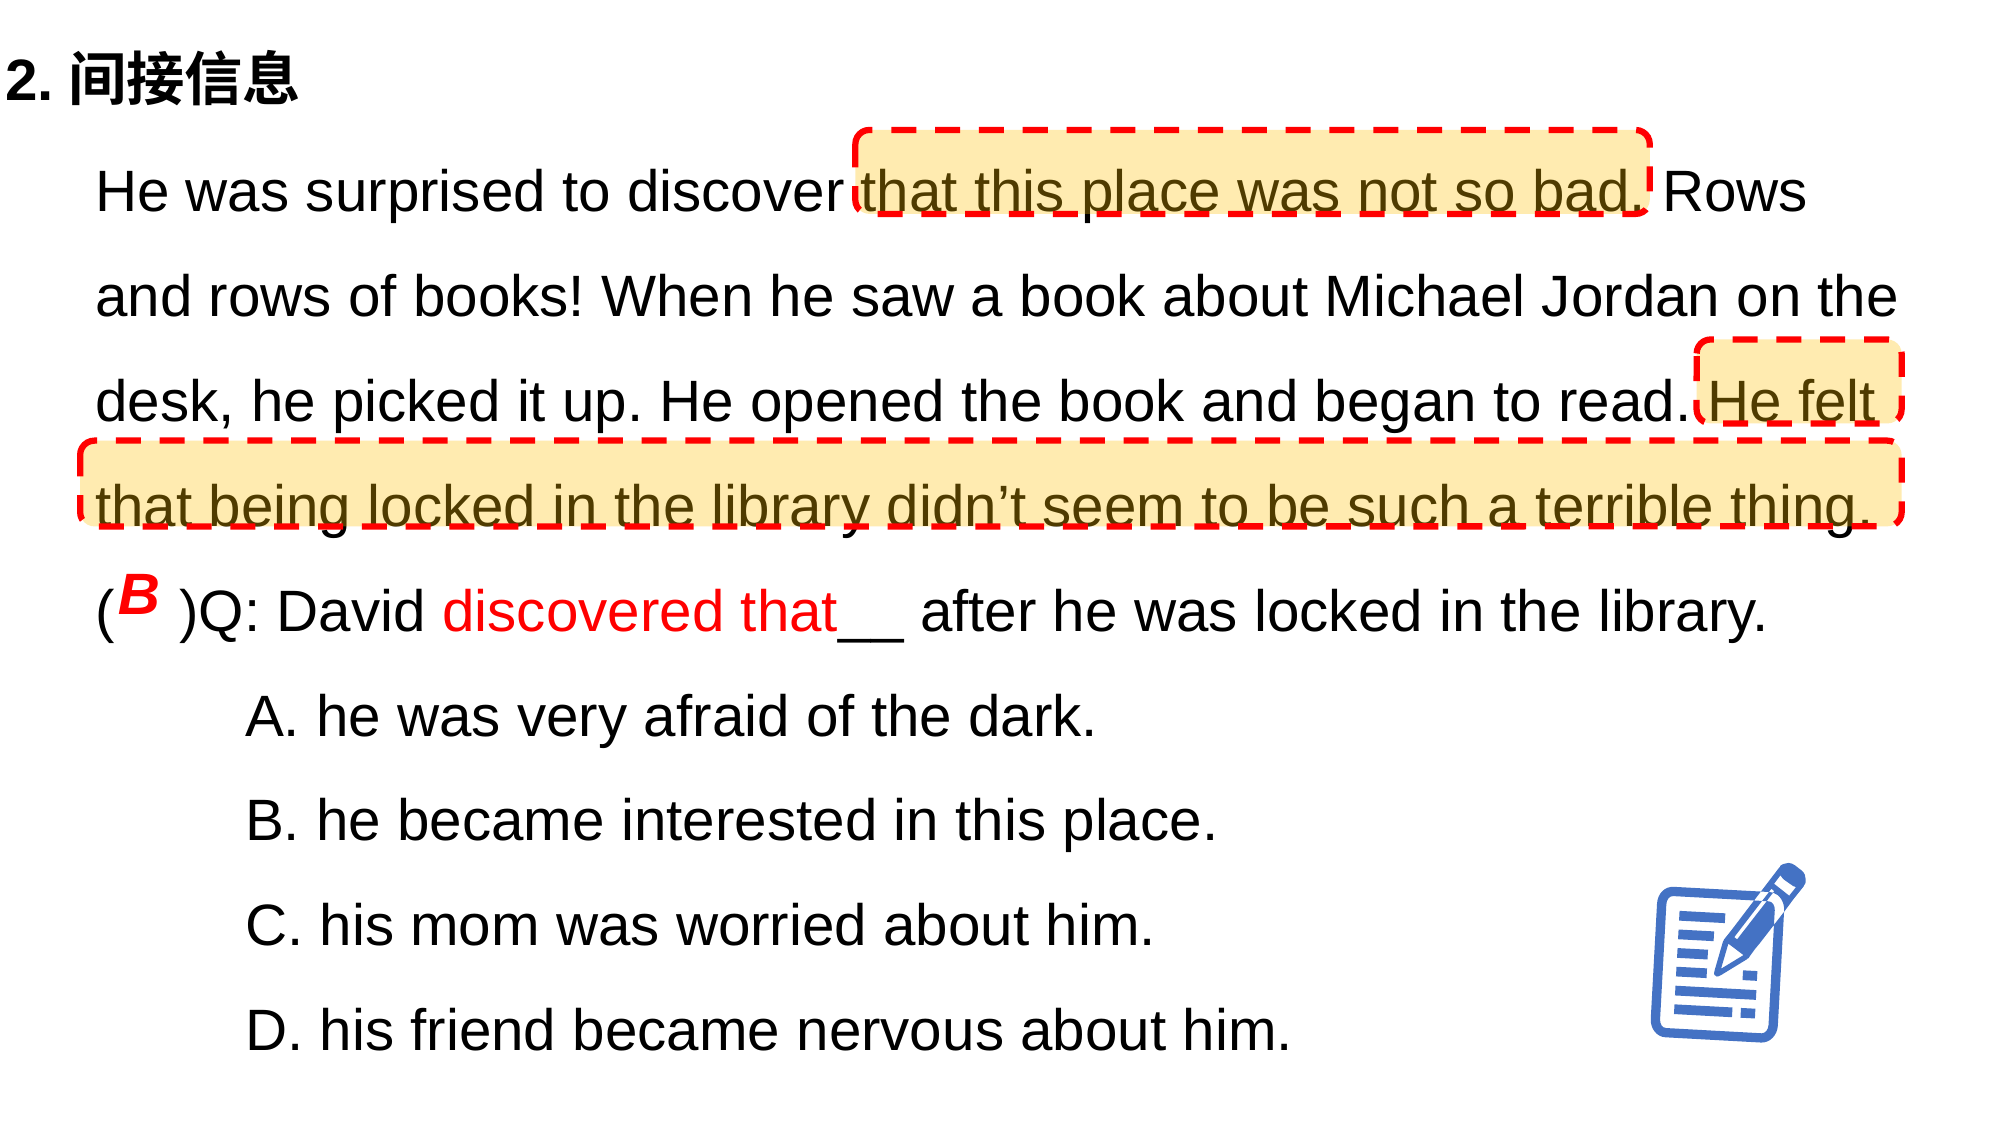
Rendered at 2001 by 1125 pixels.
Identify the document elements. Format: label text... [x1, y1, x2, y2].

text_box [1650, 862, 1806, 1043]
text_box [79, 439, 1903, 528]
text_box [1695, 338, 1903, 425]
text_box 2.间接信息 [0, 0, 485, 120]
text_box [854, 128, 1651, 215]
text_box B [103, 548, 209, 634]
title He was surprised to discover that this place was not so bad. Rows and rows of books! When he saw a book about Michael Jordan on the desk, he picked it up. He opened the book and began to read. He felt that being locked in the library didn’t seem to be such a terrible thing. ( )Q: David discovered that__ after he was locked in the library. A. he was very afraid of the dark. B. he became interested in this place. C. his mom was worried about him. D. his friend became nervous about him. [80, 237, 1939, 1013]
